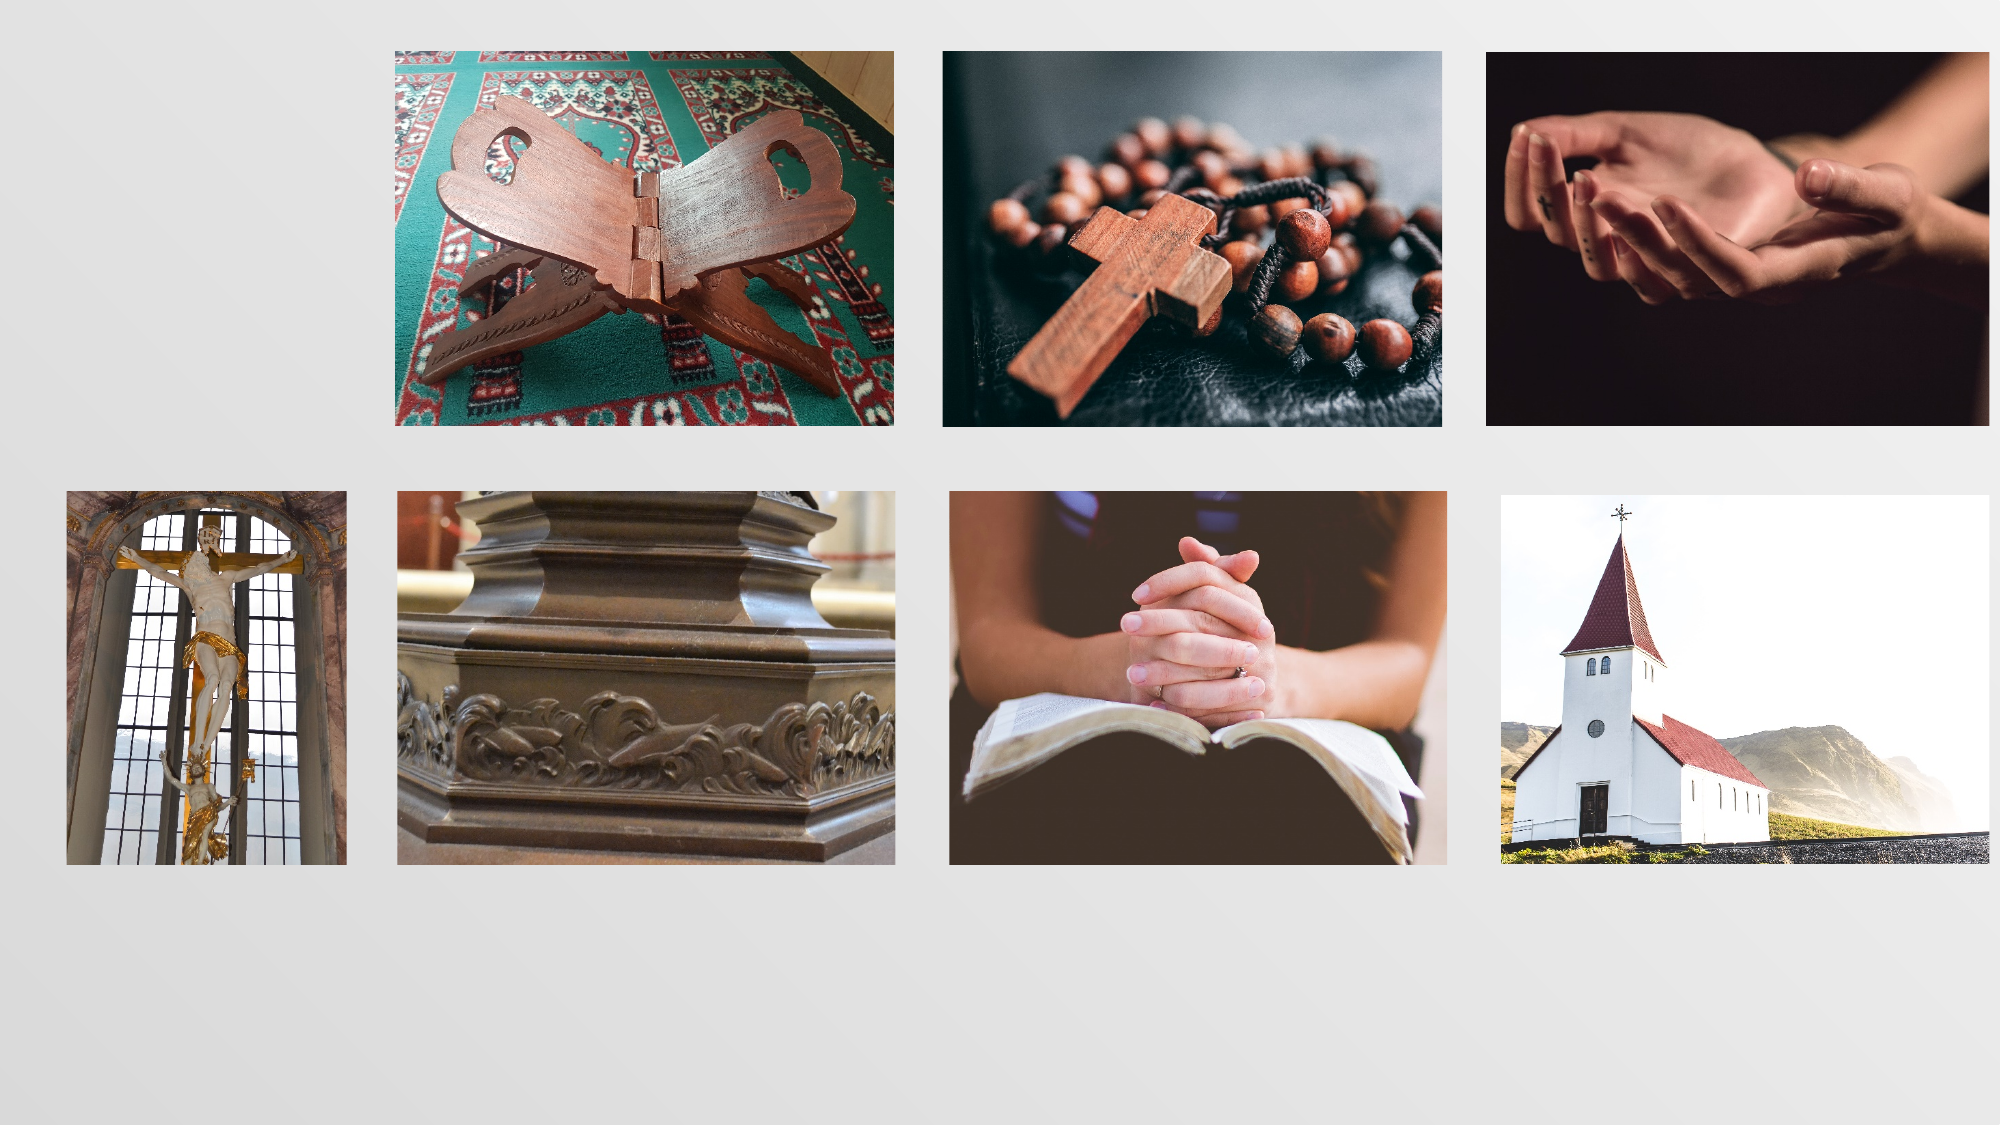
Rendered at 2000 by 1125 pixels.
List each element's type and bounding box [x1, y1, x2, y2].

picture [1500, 495, 1990, 865]
picture [395, 51, 894, 426]
picture [1485, 51, 1990, 426]
picture [397, 490, 896, 865]
picture [948, 490, 1448, 865]
picture [66, 491, 347, 865]
picture [942, 51, 1443, 427]
